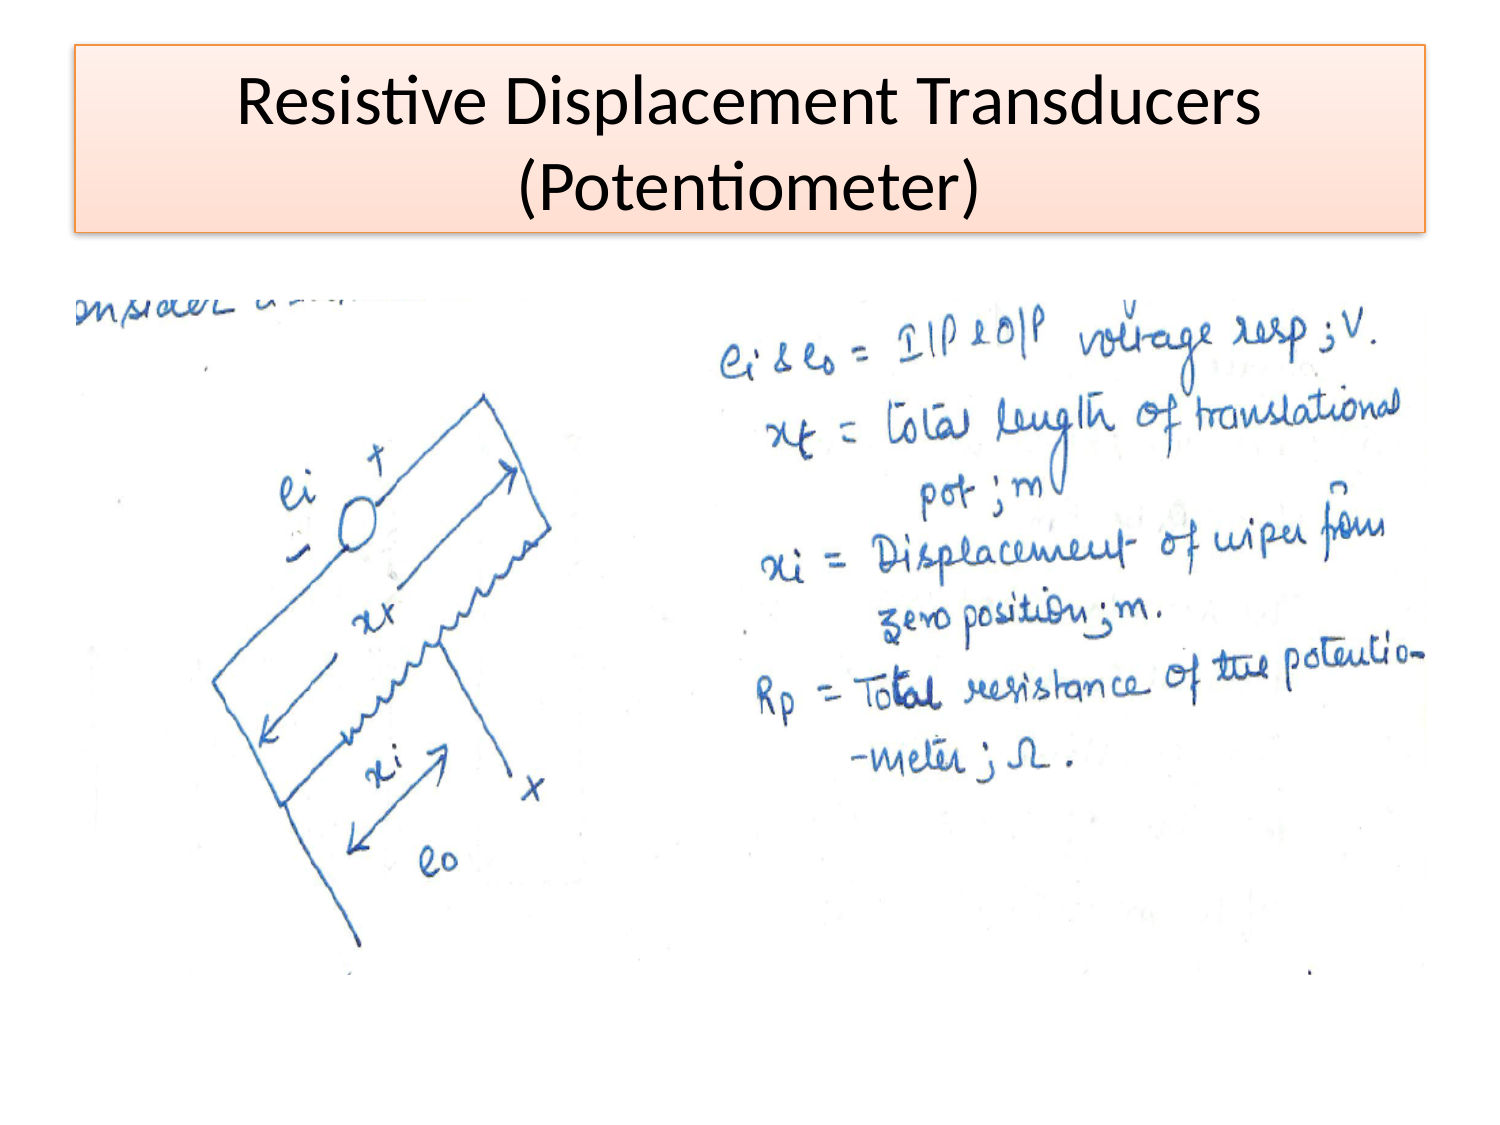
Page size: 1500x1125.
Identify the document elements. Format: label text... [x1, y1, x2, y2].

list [74, 299, 1426, 976]
title Resistive Displacement Transducers (Potentiometer) [74, 44, 1426, 233]
